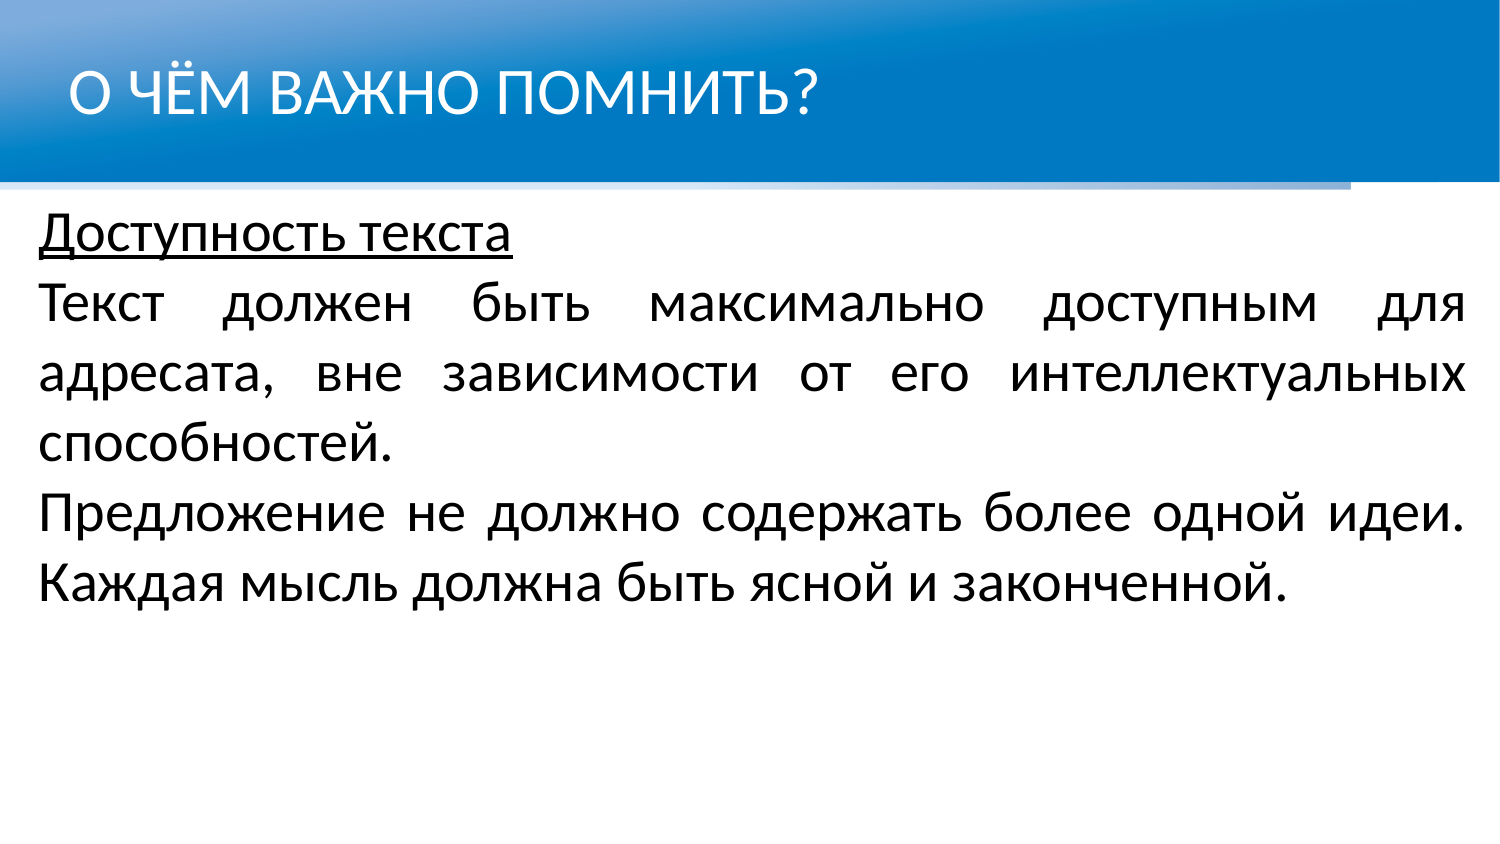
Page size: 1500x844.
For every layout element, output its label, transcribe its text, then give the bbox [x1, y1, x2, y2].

text_box Доступность текста Текст должен быть максимально доступным для адресата, вне зависимости от его интеллектуальных способностей. Предложение не должно содержать более одной идеи. Каждая мысль должна быть ясной и законченной. [23, 198, 1483, 824]
picture [0, 0, 1500, 191]
